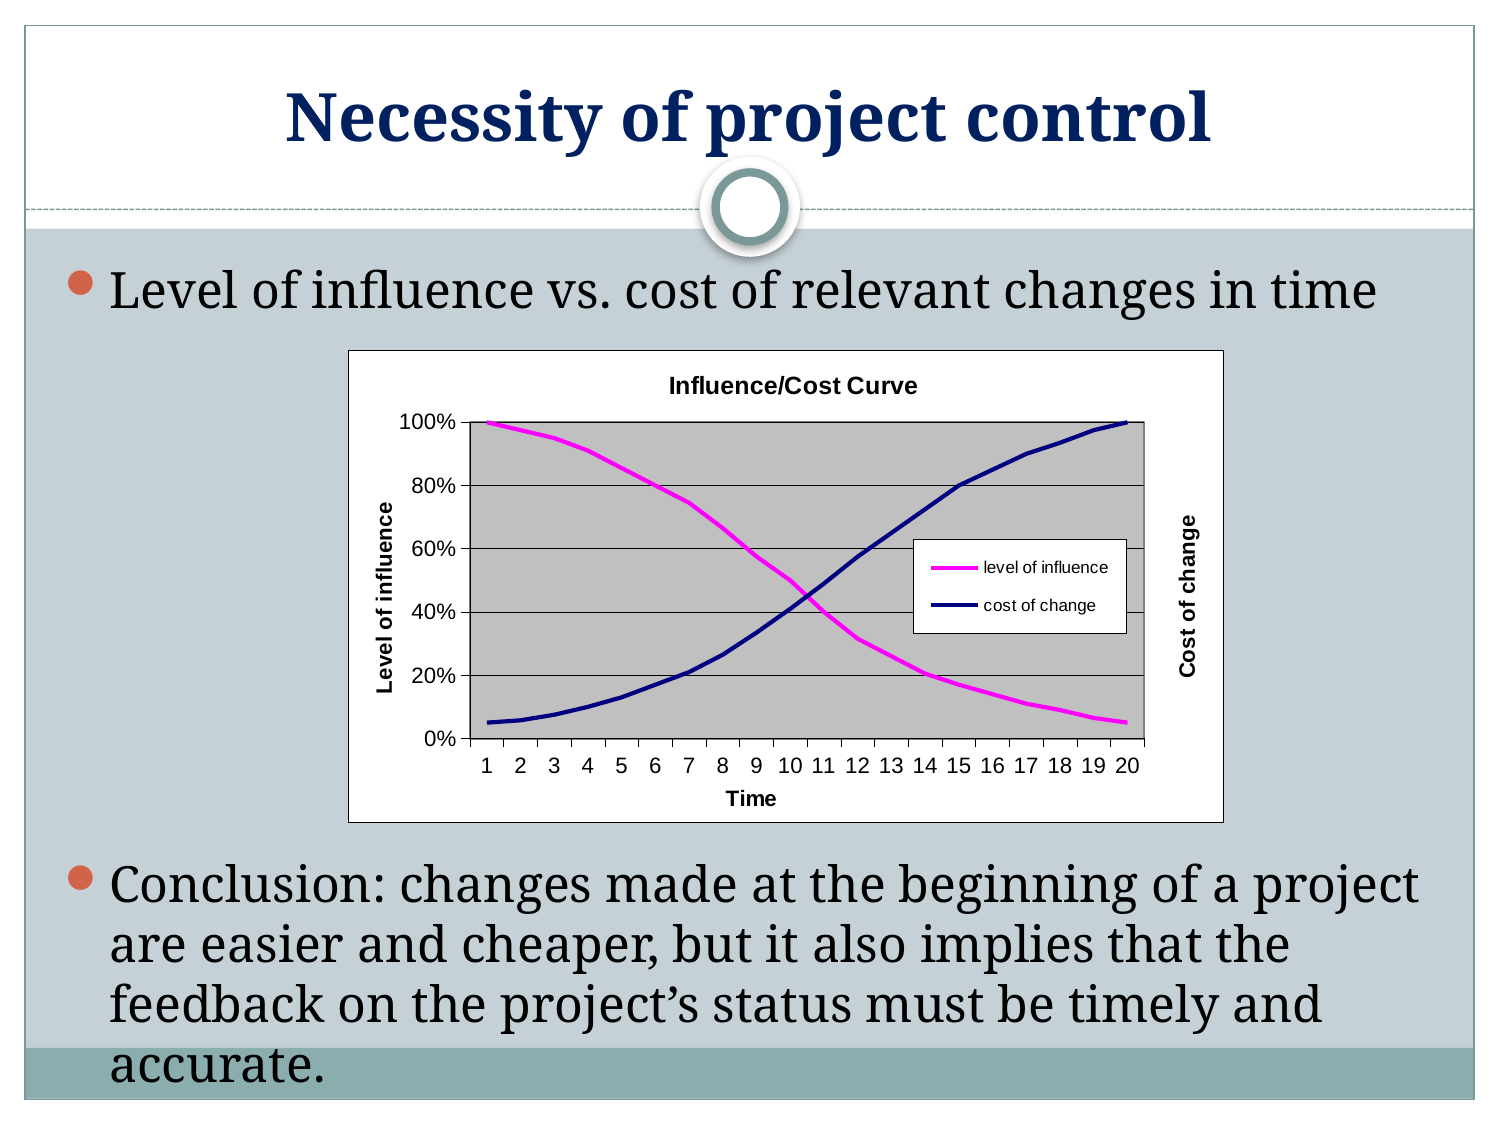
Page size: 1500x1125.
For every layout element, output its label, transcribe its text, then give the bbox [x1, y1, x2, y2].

title Necessity of project control [49, 37, 1450, 162]
list Level of influence vs. cost of relevant changes in time Conclusion: changes made at the beginning of a project are easier and cheaper, but it also implies that the feedback on the project’s status must be timely and accurate. [49, 250, 1459, 1001]
chart [348, 349, 1224, 823]
